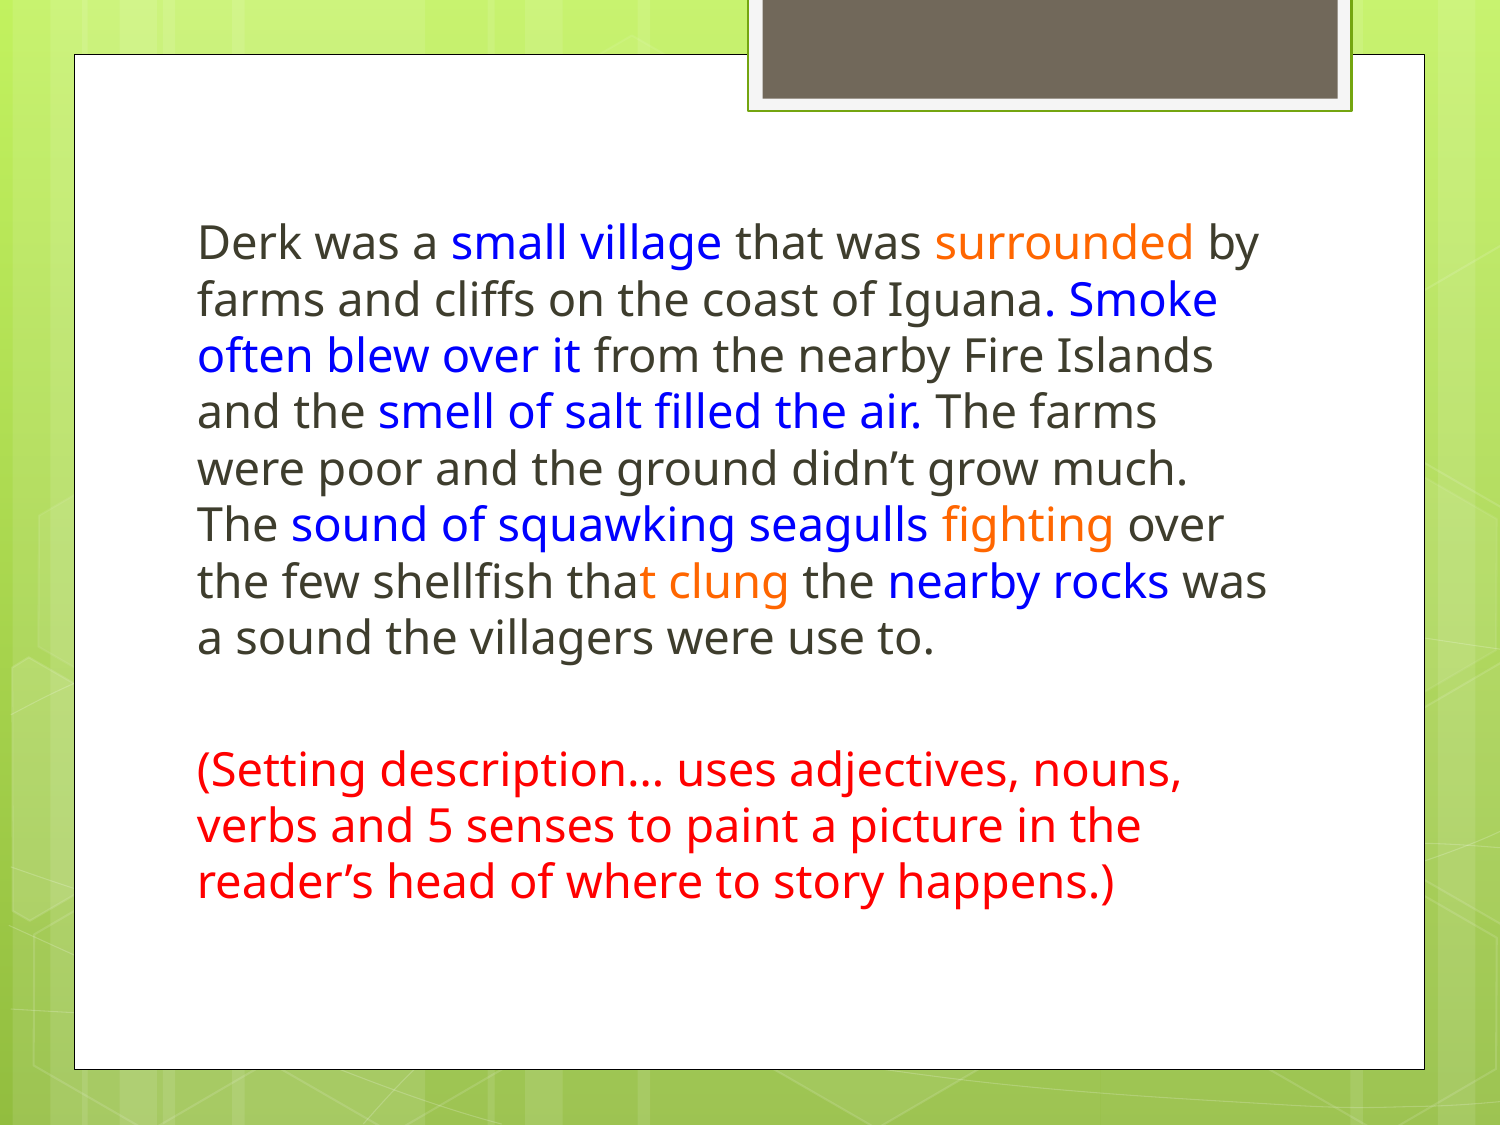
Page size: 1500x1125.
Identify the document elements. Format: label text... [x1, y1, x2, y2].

list Derk was a small village that was surrounded by farms and cliffs on the coast of Iguana. Smoke often blew over it from the nearby Fire Islands and the smell of salt filled the air. The farms were poor and the ground didn’t grow much. The sound of squawking seagulls fighting over the few shellfish that clung the nearby rocks was a sound the villagers were use to. (Setting description… uses adjectives, nouns, verbs and 5 senses to paint a picture in the reader’s head of where to story happens.) [171, 205, 1283, 957]
